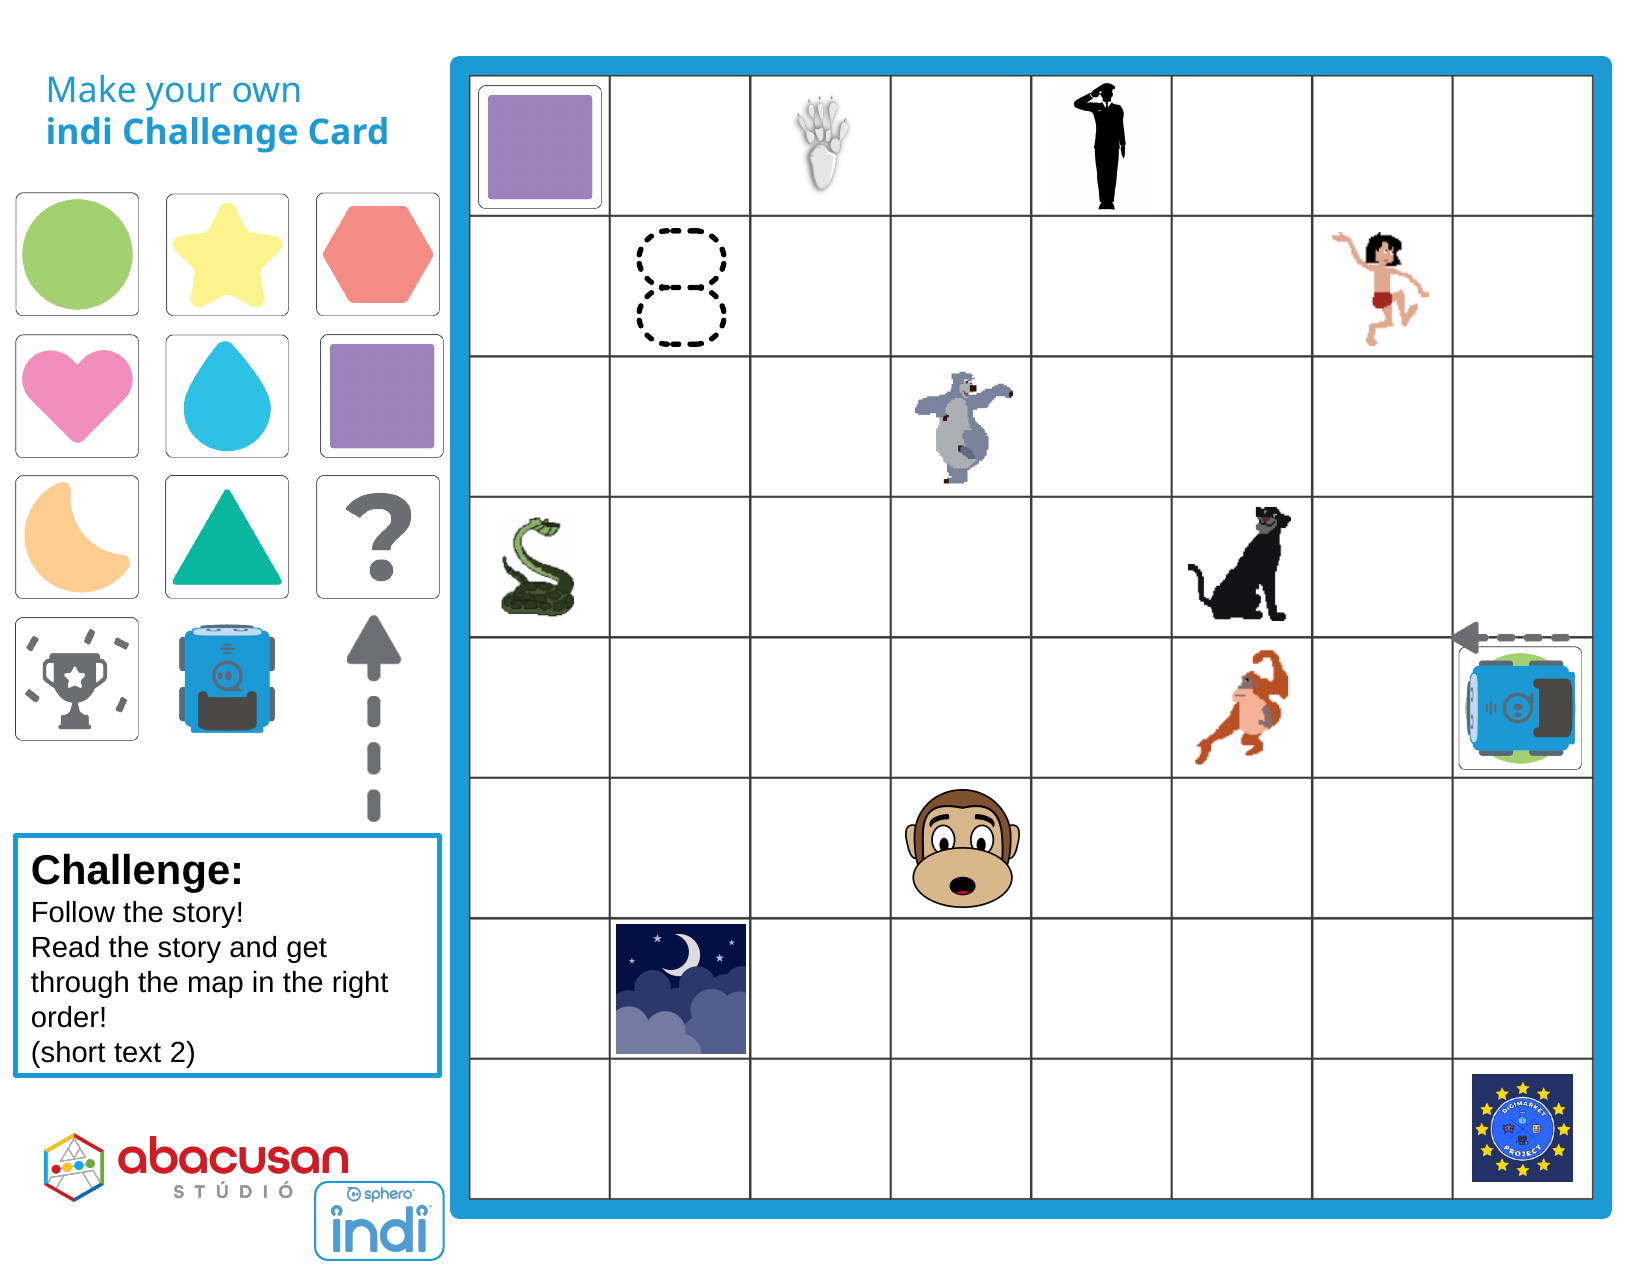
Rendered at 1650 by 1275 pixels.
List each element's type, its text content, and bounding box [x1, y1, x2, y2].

picture [179, 624, 275, 733]
picture [166, 192, 289, 316]
picture [346, 615, 403, 830]
picture [165, 475, 289, 600]
picture [469, 75, 1594, 1200]
picture [15, 616, 139, 741]
picture [44, 1133, 348, 1202]
picture [165, 334, 290, 458]
picture [331, 1187, 432, 1252]
picture [316, 192, 440, 316]
picture [316, 475, 440, 600]
picture [15, 192, 140, 317]
picture [15, 475, 139, 600]
picture [15, 334, 139, 458]
picture [319, 333, 444, 458]
text_box Challenge: Follow the story! Read the story and get through the map in the right order! (short text 2) [15, 835, 440, 1076]
